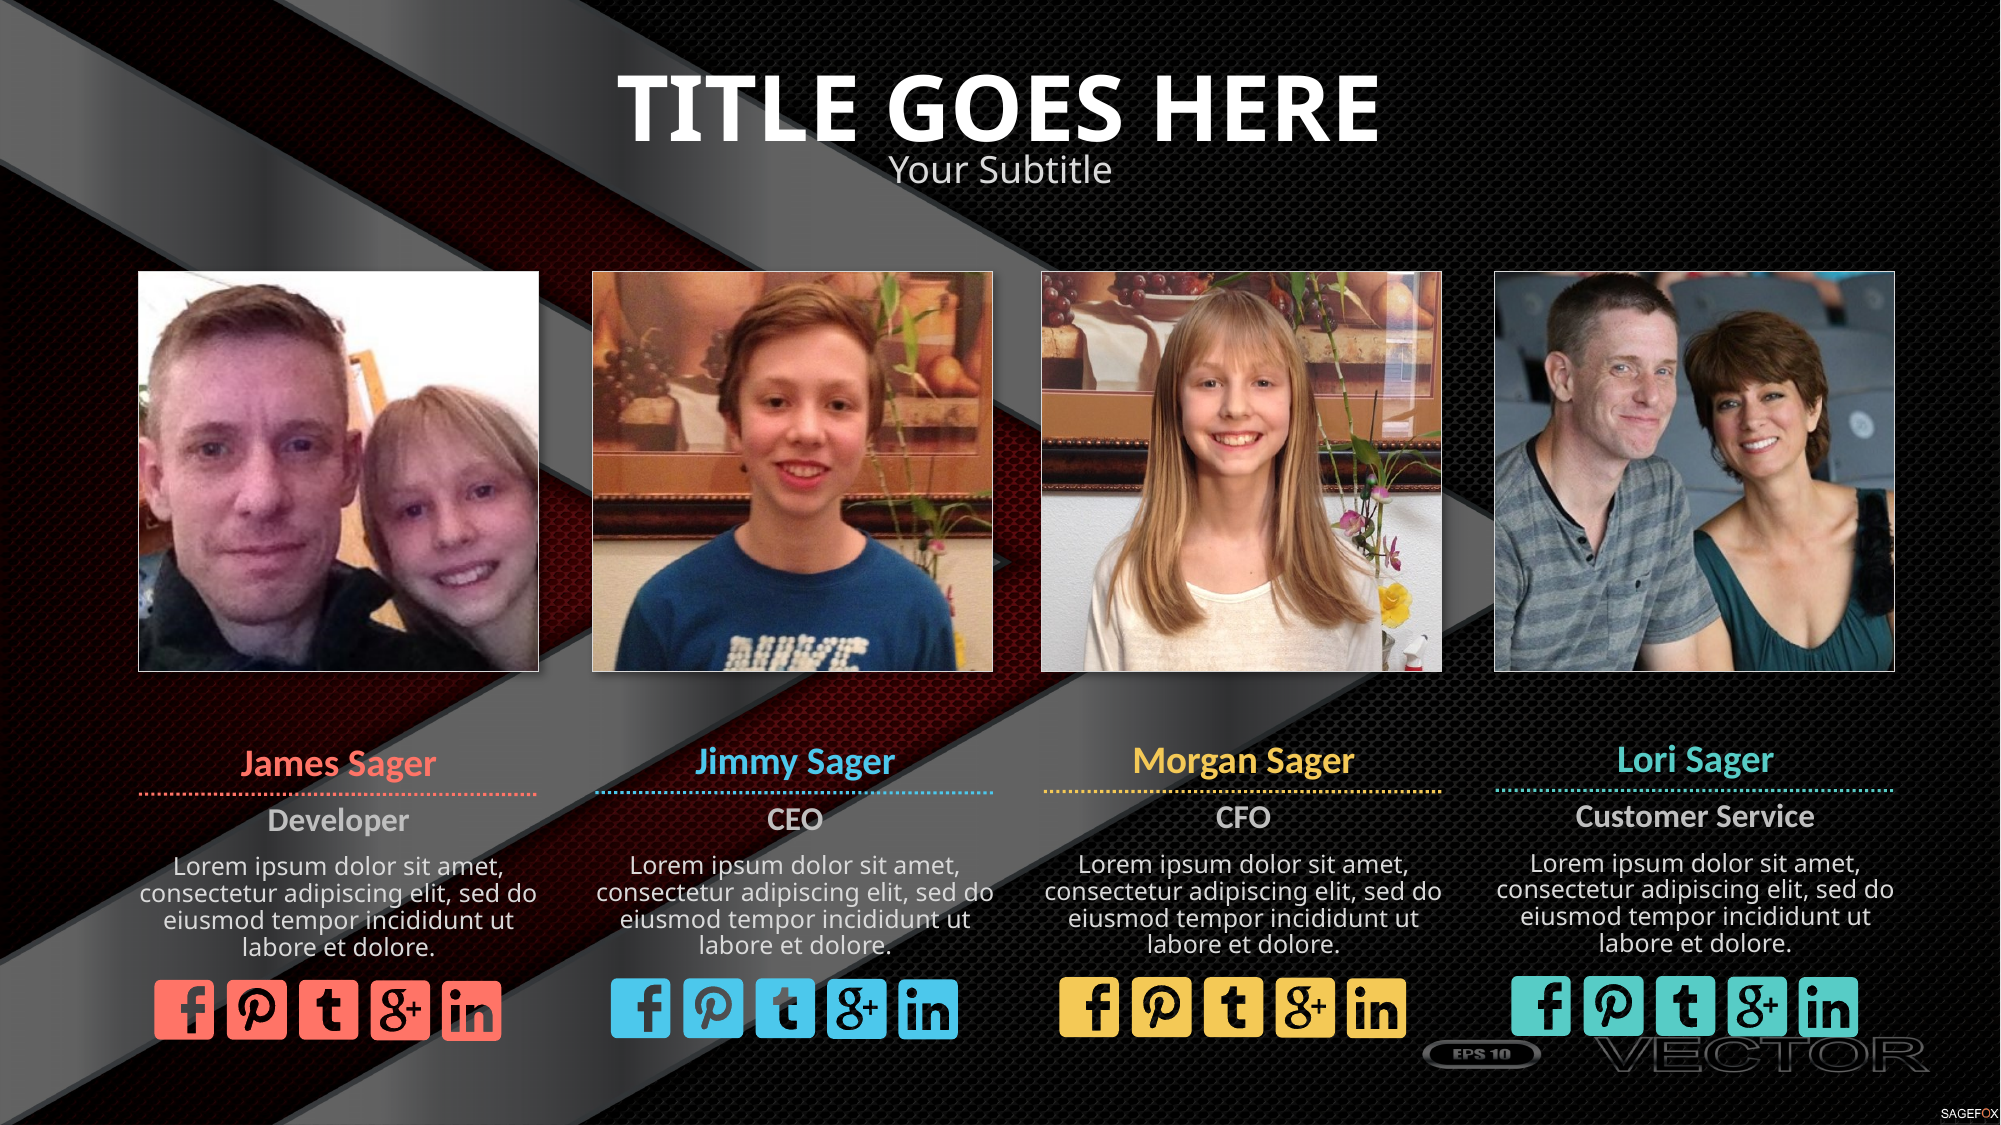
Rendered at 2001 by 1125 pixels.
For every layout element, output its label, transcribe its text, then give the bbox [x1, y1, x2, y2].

text_box James Sager [163, 742, 514, 785]
text_box Jimmy Sager [620, 740, 971, 784]
text_box [1494, 271, 1896, 673]
text_box Morgan Sager [1068, 739, 1419, 782]
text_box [154, 979, 502, 1041]
text_box [591, 270, 993, 672]
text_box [1059, 977, 1407, 1039]
text_box Lori Sager [1520, 738, 1871, 781]
text_box Lorem ipsum dolor sit amet, consectetur adipiscing elit, sed do eiusmod tempor incididunt ut labore et dolore. [595, 852, 996, 966]
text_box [1511, 976, 1859, 1038]
text_box CEO [620, 798, 971, 841]
text_box Customer Service [1520, 796, 1871, 839]
text_box Lorem ipsum dolor sit amet, consectetur adipiscing elit, sed do eiusmod tempor incididunt ut labore et dolore. [1495, 850, 1896, 964]
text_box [548, 42, 1452, 199]
text_box Developer [163, 799, 514, 842]
text_box Lorem ipsum dolor sit amet, consectetur adipiscing elit, sed do eiusmod tempor incididunt ut labore et dolore. [1043, 851, 1444, 965]
text_box [138, 270, 540, 672]
text_box Lorem ipsum dolor sit amet, consectetur adipiscing elit, sed do eiusmod tempor incididunt ut labore et dolore. [138, 854, 539, 968]
picture [0, 0, 2001, 1125]
text_box [1040, 270, 1442, 672]
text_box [610, 978, 958, 1040]
text_box CFO [1068, 797, 1419, 840]
